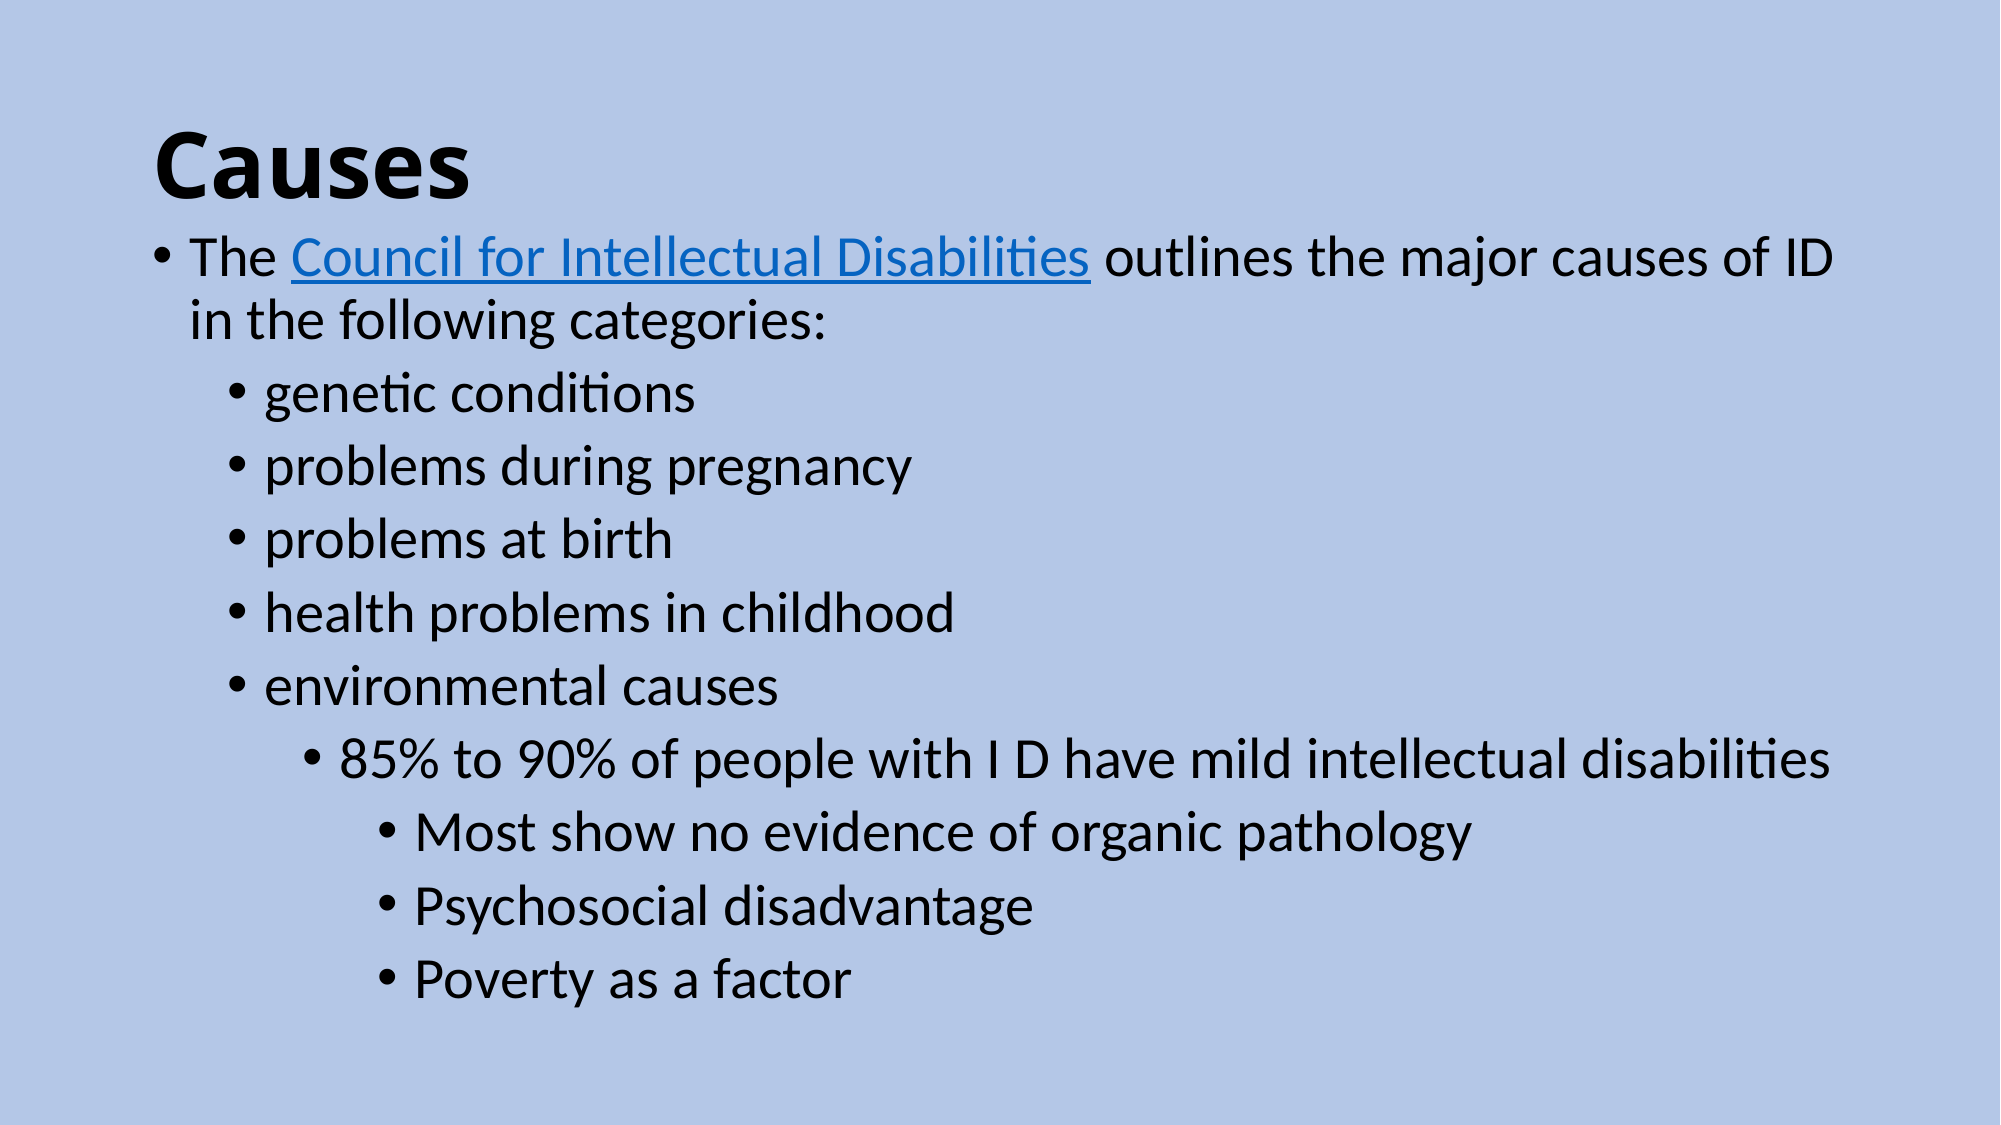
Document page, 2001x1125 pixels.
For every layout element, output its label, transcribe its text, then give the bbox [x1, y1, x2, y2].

title Causes [137, 59, 1863, 218]
list The Council for Intellectual Disabilities outlines the major causes of ID in the following categories: genetic conditions problems during pregnancy problems at birth health problems in childhood environmental causes 85% to 90% of people with I D have mild intellectual disabilities Most show no evidence of organic pathology Psychosocial disadvantage Poverty as a factor [137, 218, 1863, 1125]
